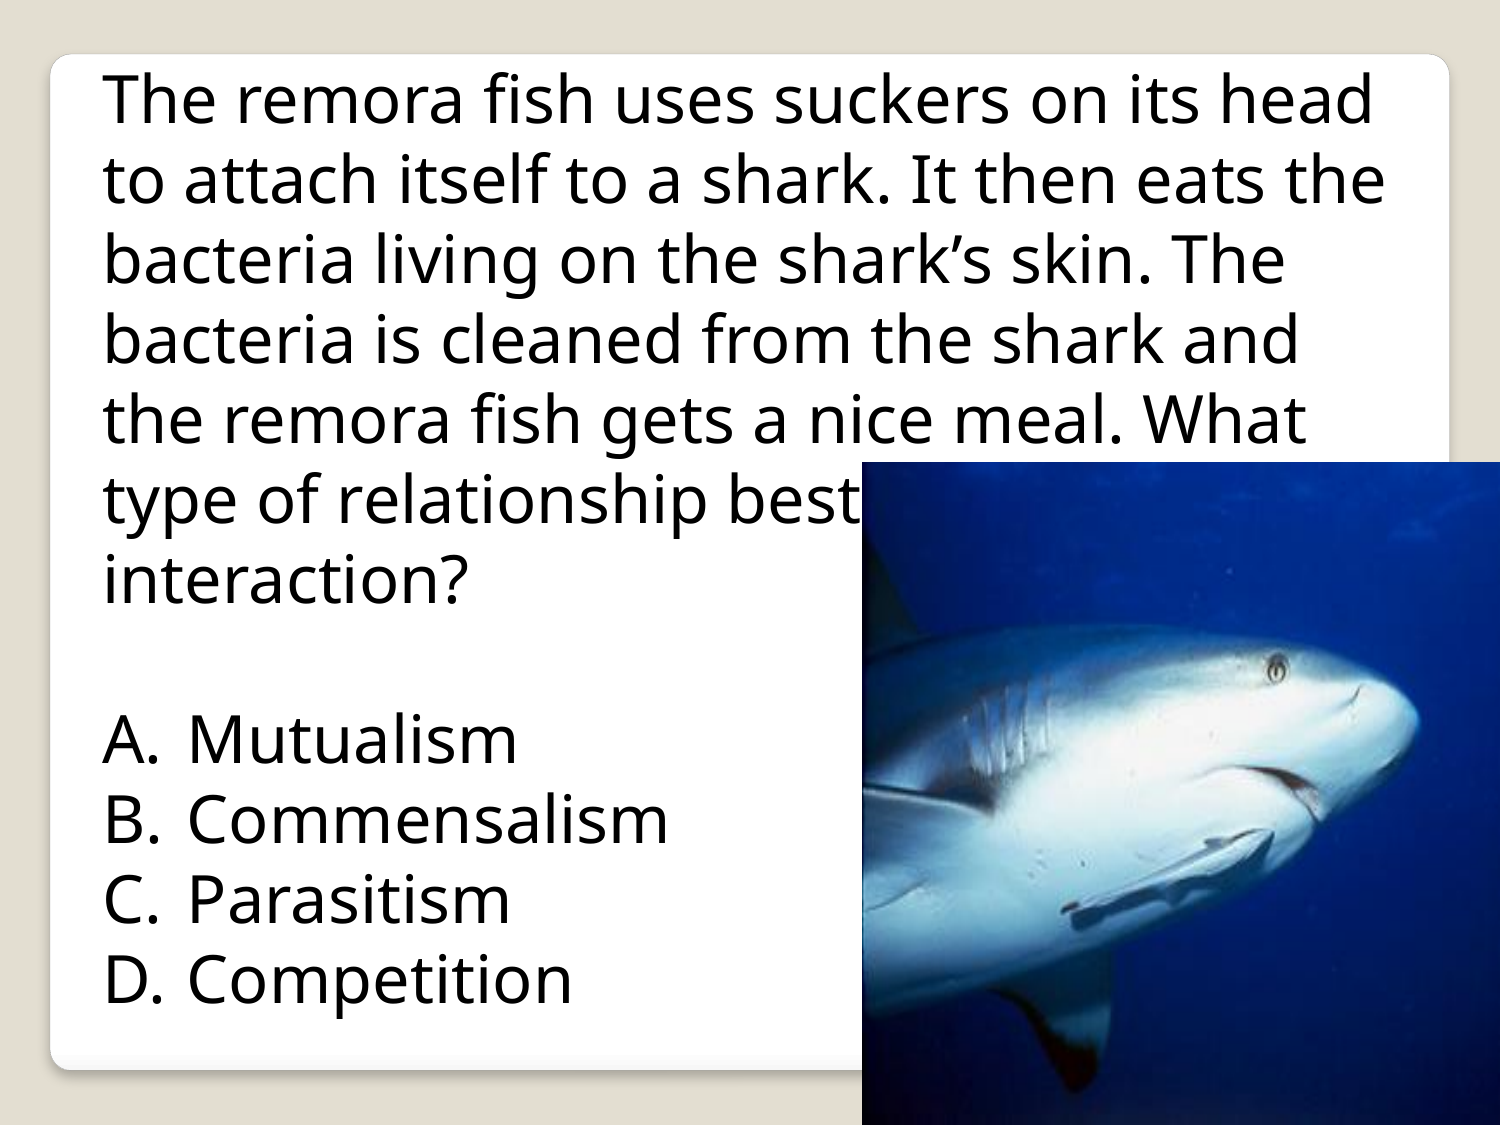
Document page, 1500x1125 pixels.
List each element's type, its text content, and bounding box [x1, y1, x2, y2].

picture [862, 462, 1500, 1125]
text_box The remora fish uses suckers on its head to attach itself to a shark. It then eats the bacteria living on the shark’s skin. The bacteria is cleaned from the shark and the remora fish gets a nice meal. What type of relationship bests describes this interaction? Mutualism Commensalism Parasitism Competition [87, 49, 1438, 1125]
